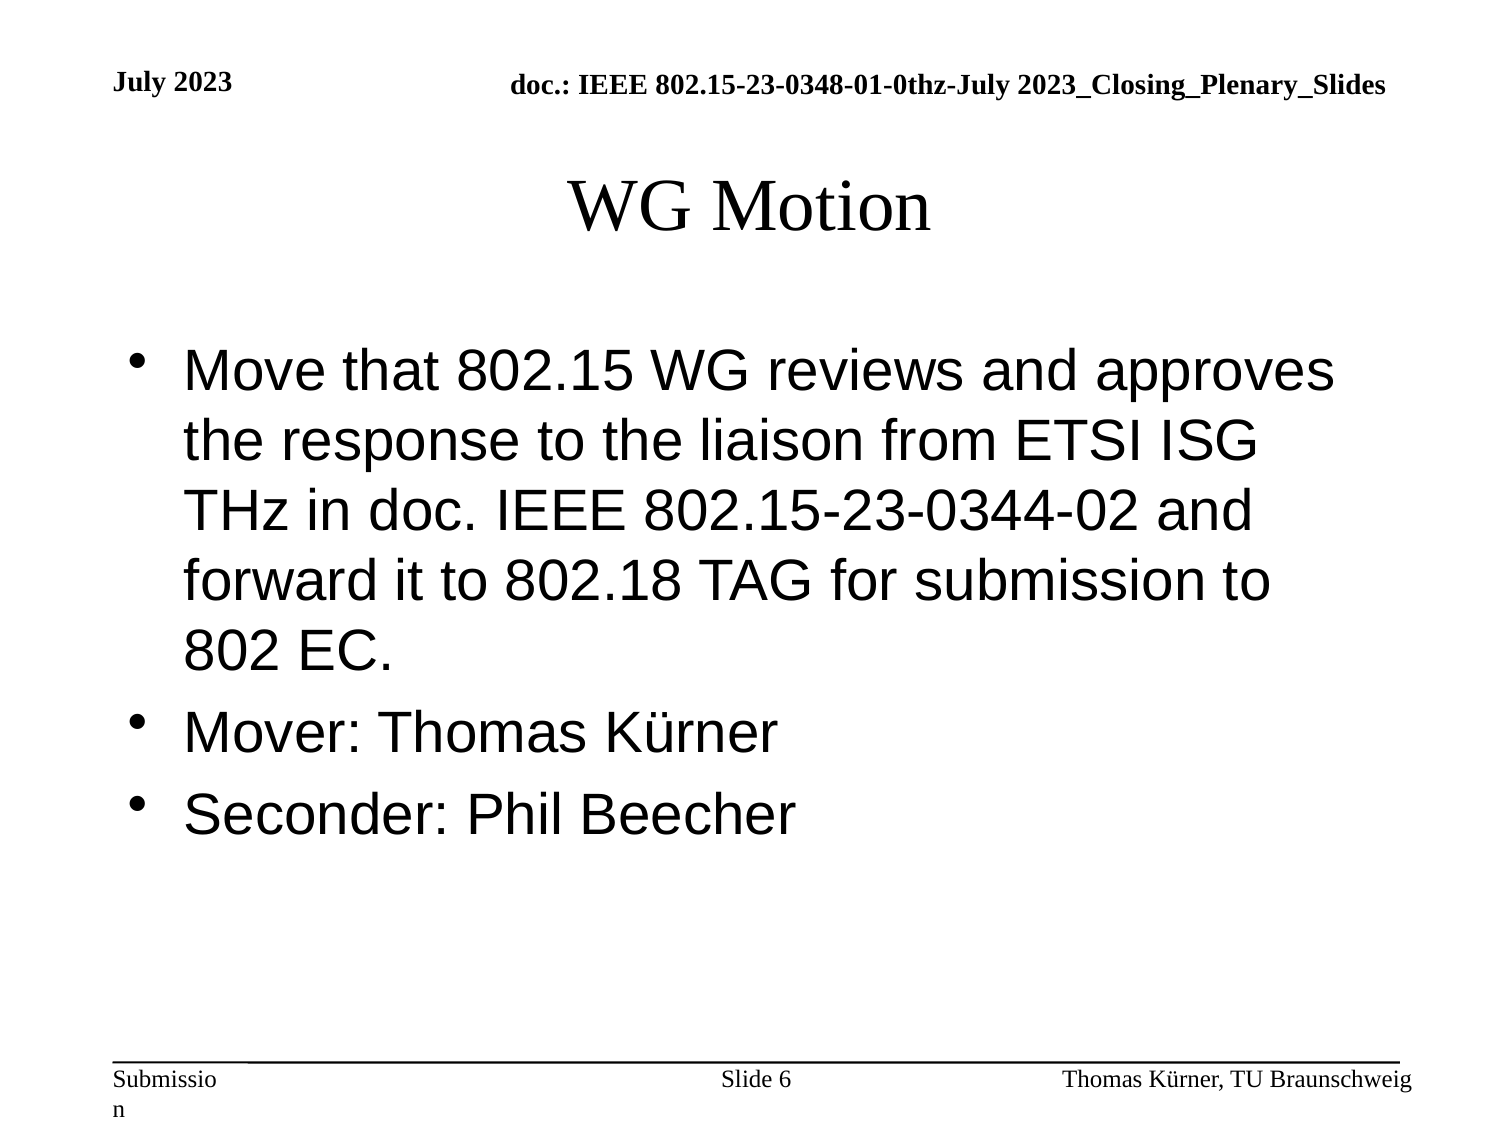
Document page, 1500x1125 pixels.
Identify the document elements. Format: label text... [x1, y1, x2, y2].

footer Thomas Kürner, TU Braunschweig [899, 1061, 1413, 1124]
title WG Motion [112, 112, 1388, 288]
list Move that 802.15 WG reviews and approves the response to the liaison from ETSI ISG THz in doc. IEEE 802.15-23-0344-02 and forward it to 802.18 TAG for submission to 802 EC. Mover: Thomas Kürner Seconder: Phil Beecher [112, 324, 1388, 1001]
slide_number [112, 61, 376, 98]
slide_number Slide 6 [712, 1061, 800, 1093]
